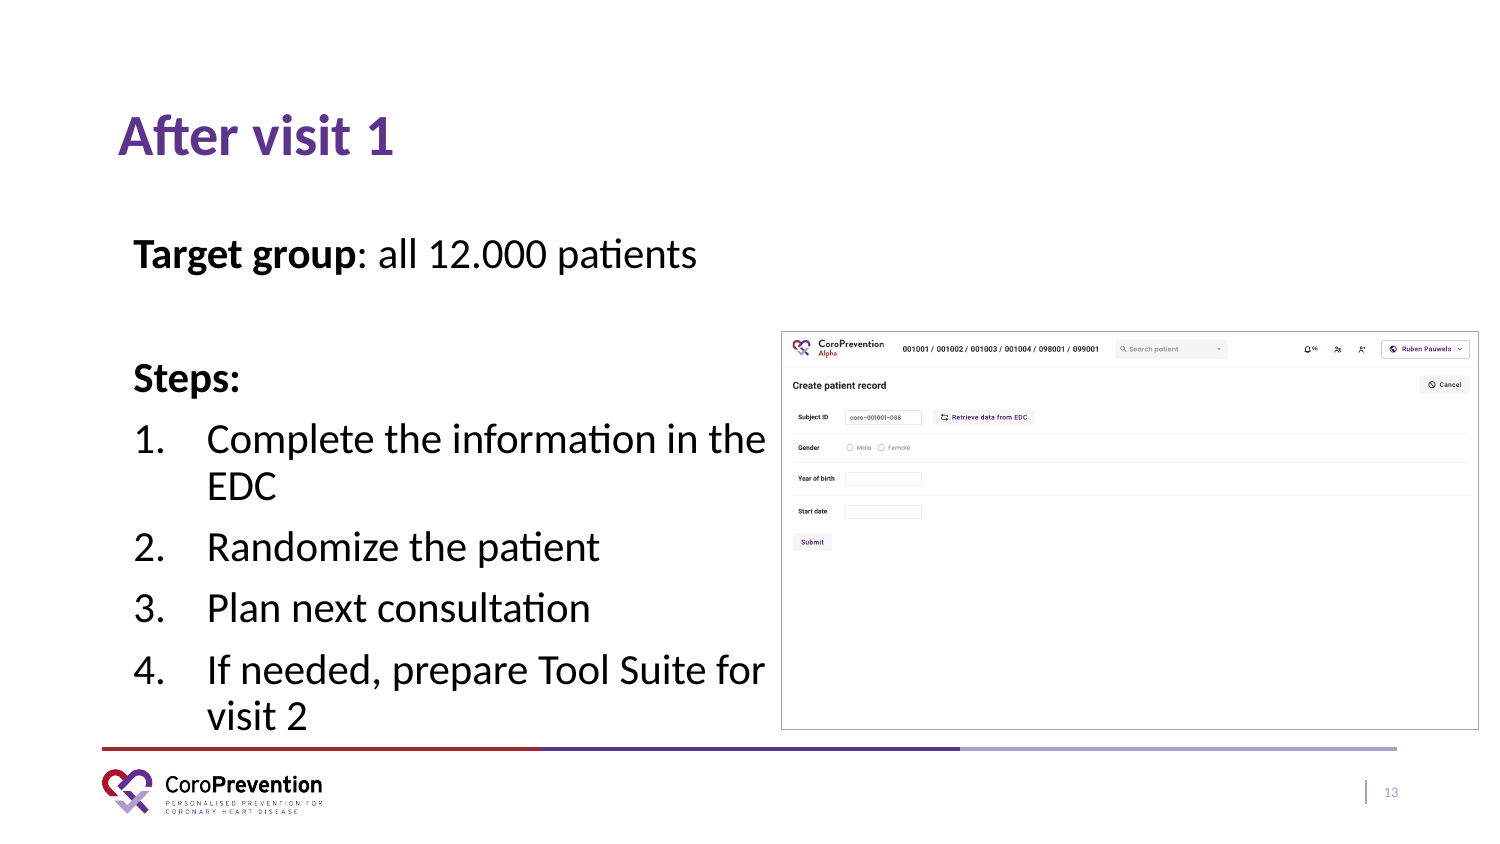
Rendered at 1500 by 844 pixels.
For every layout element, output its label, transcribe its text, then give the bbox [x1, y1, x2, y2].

list Target group: all 12.000 patients Steps: Complete the information in the EDC Randomize the patient Plan next consultation If needed, prepare Tool Suite for visit 2 [103, 224, 782, 753]
picture [102, 769, 322, 814]
title After visit 1 [103, 65, 1397, 208]
slide_number 13 [1357, 768, 1414, 814]
picture [781, 331, 1479, 731]
